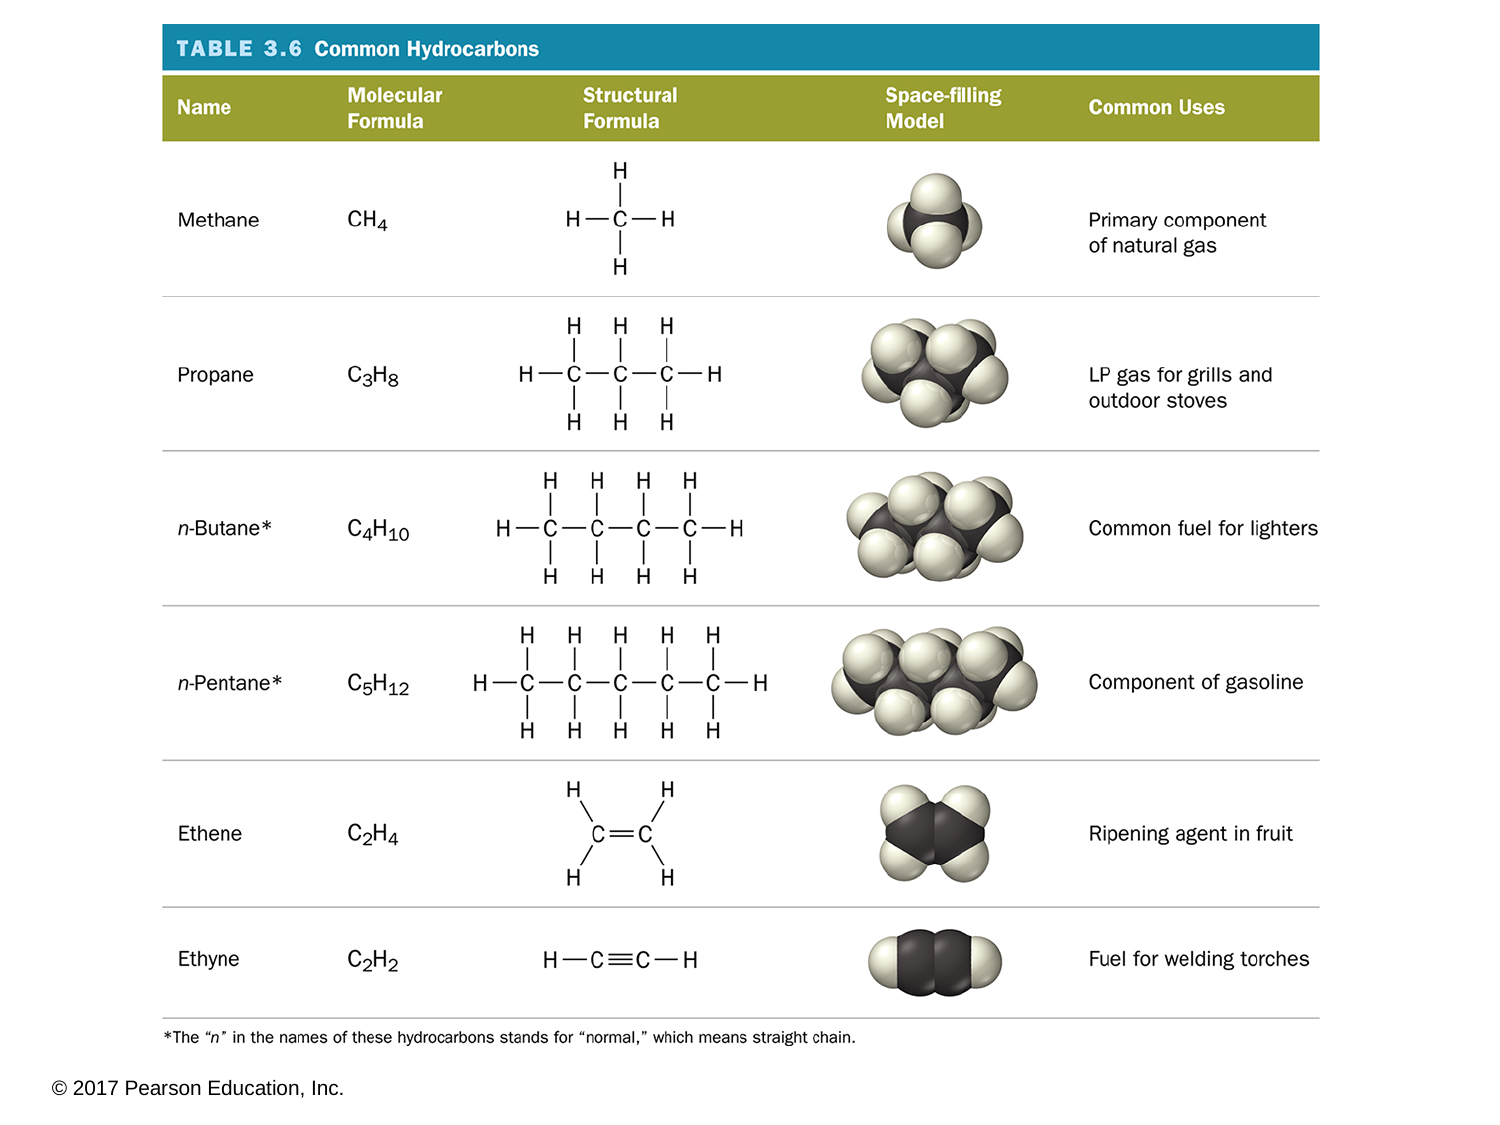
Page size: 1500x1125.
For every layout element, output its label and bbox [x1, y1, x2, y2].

title [0, 0, 1500, 203]
picture [151, 13, 1330, 1053]
